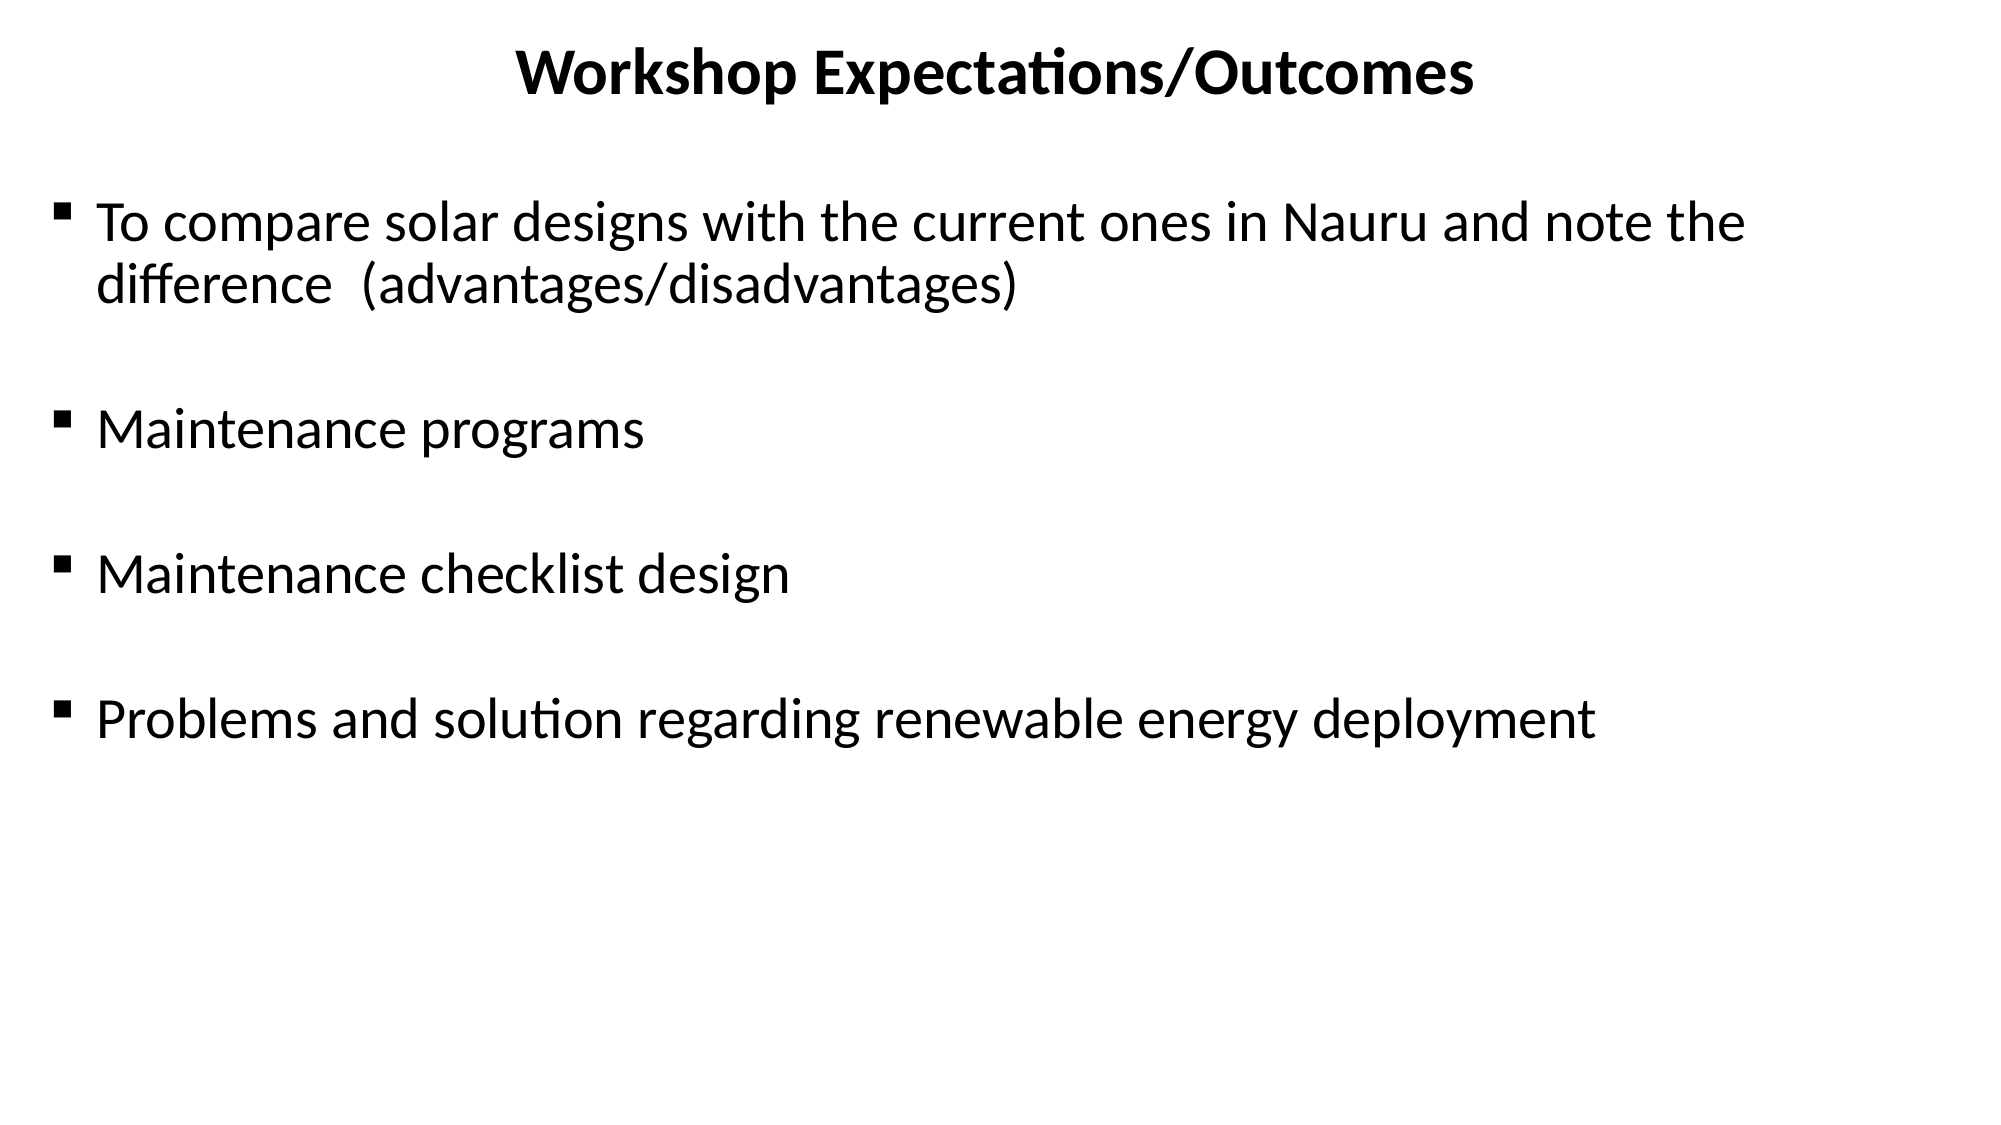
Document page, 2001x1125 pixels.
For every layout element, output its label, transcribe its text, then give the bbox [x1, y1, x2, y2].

text_box Workshop Expectations/Outcomes To compare solar designs with the current ones in Nauru and note the difference (advantages/disadvantages) Maintenance programs Maintenance checklist design Problems and solution regarding renewable energy deployment [34, 28, 1958, 1085]
